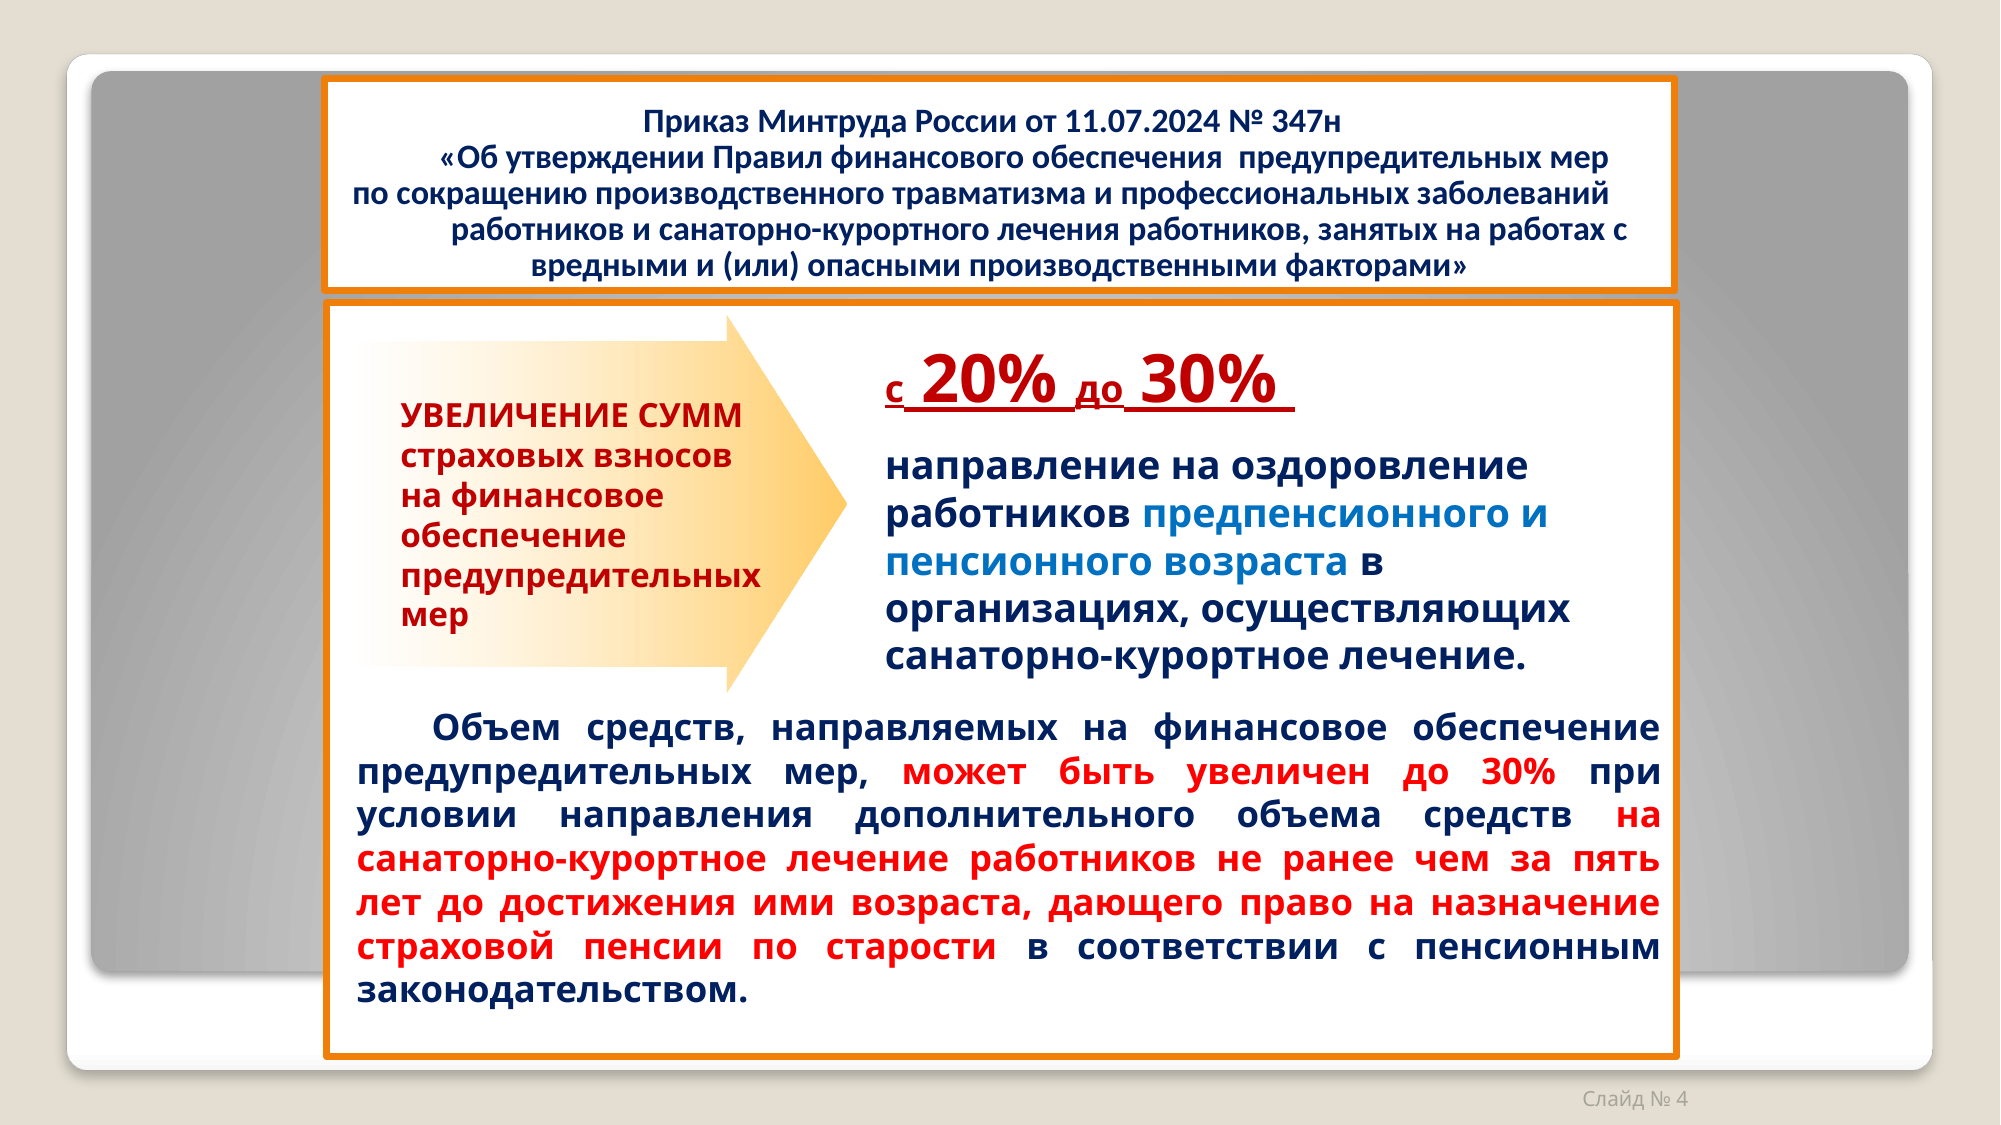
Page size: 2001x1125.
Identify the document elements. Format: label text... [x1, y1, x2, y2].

text_box [800, 430, 847, 577]
slide_number Слайд № 4 [350, 1058, 1704, 1118]
text_box УВЕЛИЧЕНИЕ СУММ страховых взносов на финансовое обеспечение предупредительных мер [385, 386, 800, 641]
title Приказ Минтруда России от 11.07.2024 № 347н «Об утверждении Правил финансового обеспечения предупредительных мер по сокращению производственного травматизма и профессиональных заболеваний работников и санаторно-курортного лечения работников, занятых на работах с вредными и (или) опасными производственными факторами» [321, 75, 1678, 294]
text_box с 20% до 30% направление на оздоровление работников предпенсионного и пенсионного возраста в организациях, осуществляющих санаторно-курортное лечение. [870, 328, 1662, 686]
text_box [350, 314, 772, 693]
list Объем средств, направляемых на финансовое обеспечение предупредительных мер, может быть увеличен до 30% при условии направления дополнительного объема средств на санаторно-курортное лечение работников не ранее чем за пять лет до достижения ими возраста, дающего право на назначение страховой пенсии по старости в соответствии с пенсионным законодательством. [323, 299, 1680, 1060]
